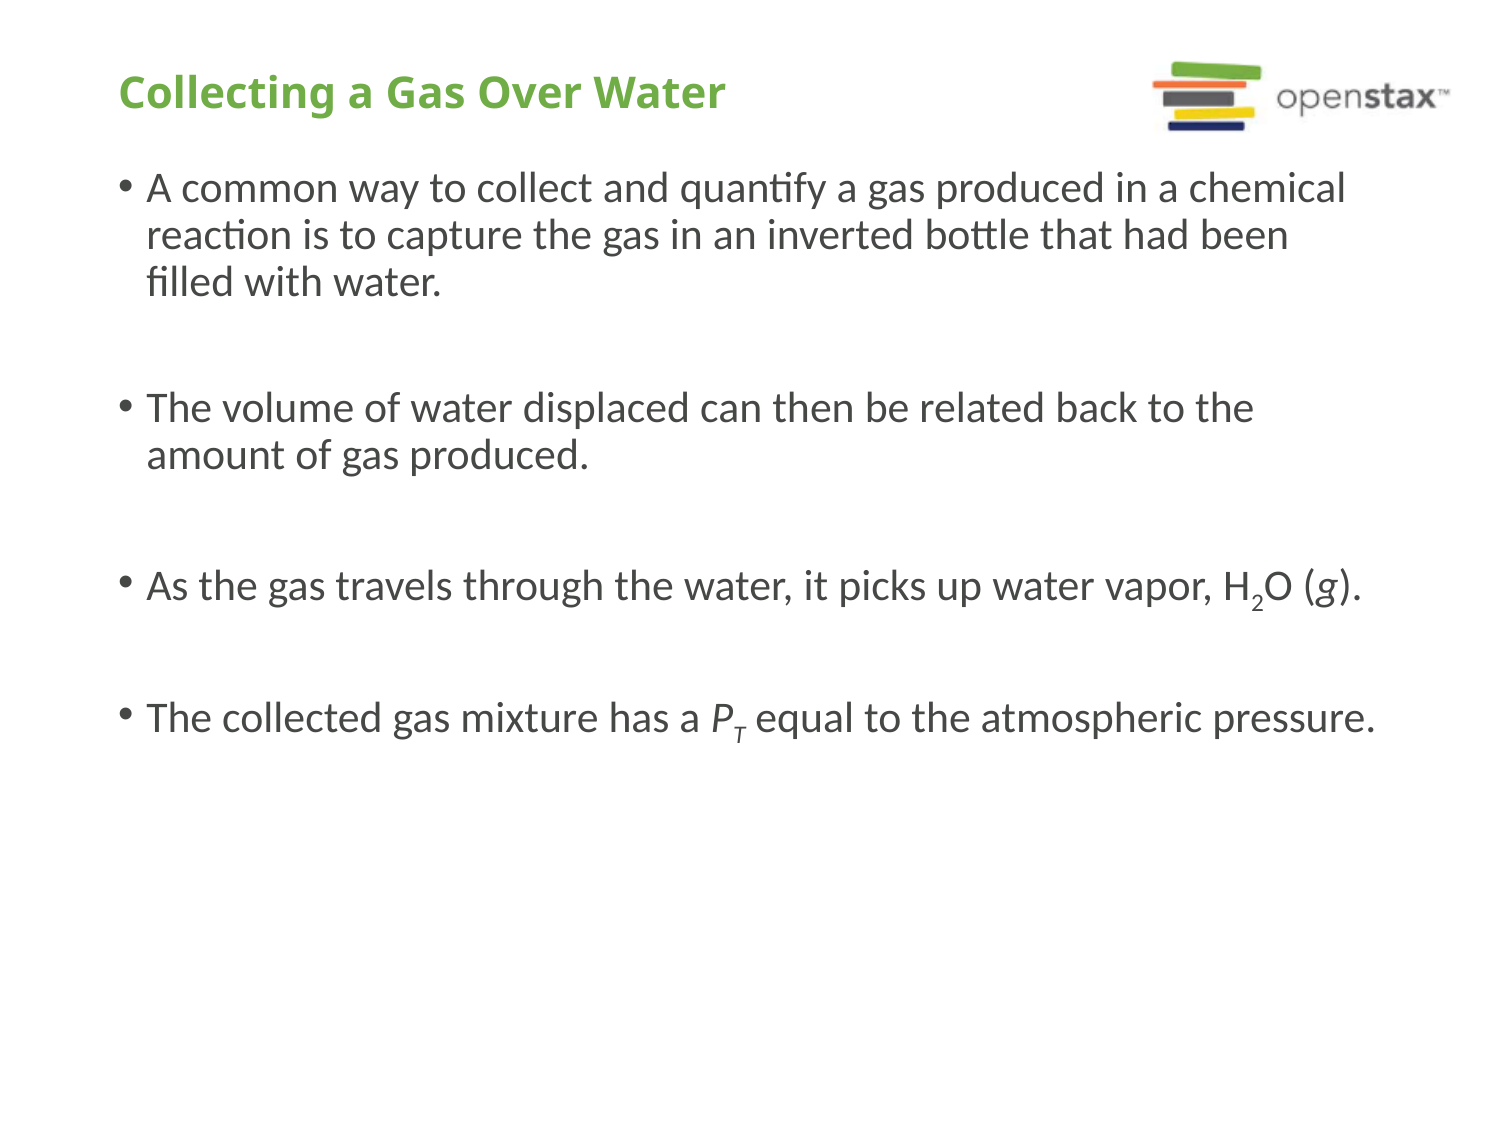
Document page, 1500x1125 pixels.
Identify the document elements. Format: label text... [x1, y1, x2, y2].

title Collecting a Gas Over Water [103, 59, 1397, 130]
picture [1151, 59, 1452, 134]
list A common way to collect and quantify a gas produced in a chemical reaction is to capture the gas in an inverted bottle that had been filled with water. The volume of water displaced can then be related back to the amount of gas produced. As the gas travels through the water, it picks up water vapor, H2O (g). The collected gas mixture has a PT equal to the atmospheric pressure. [103, 156, 1397, 922]
